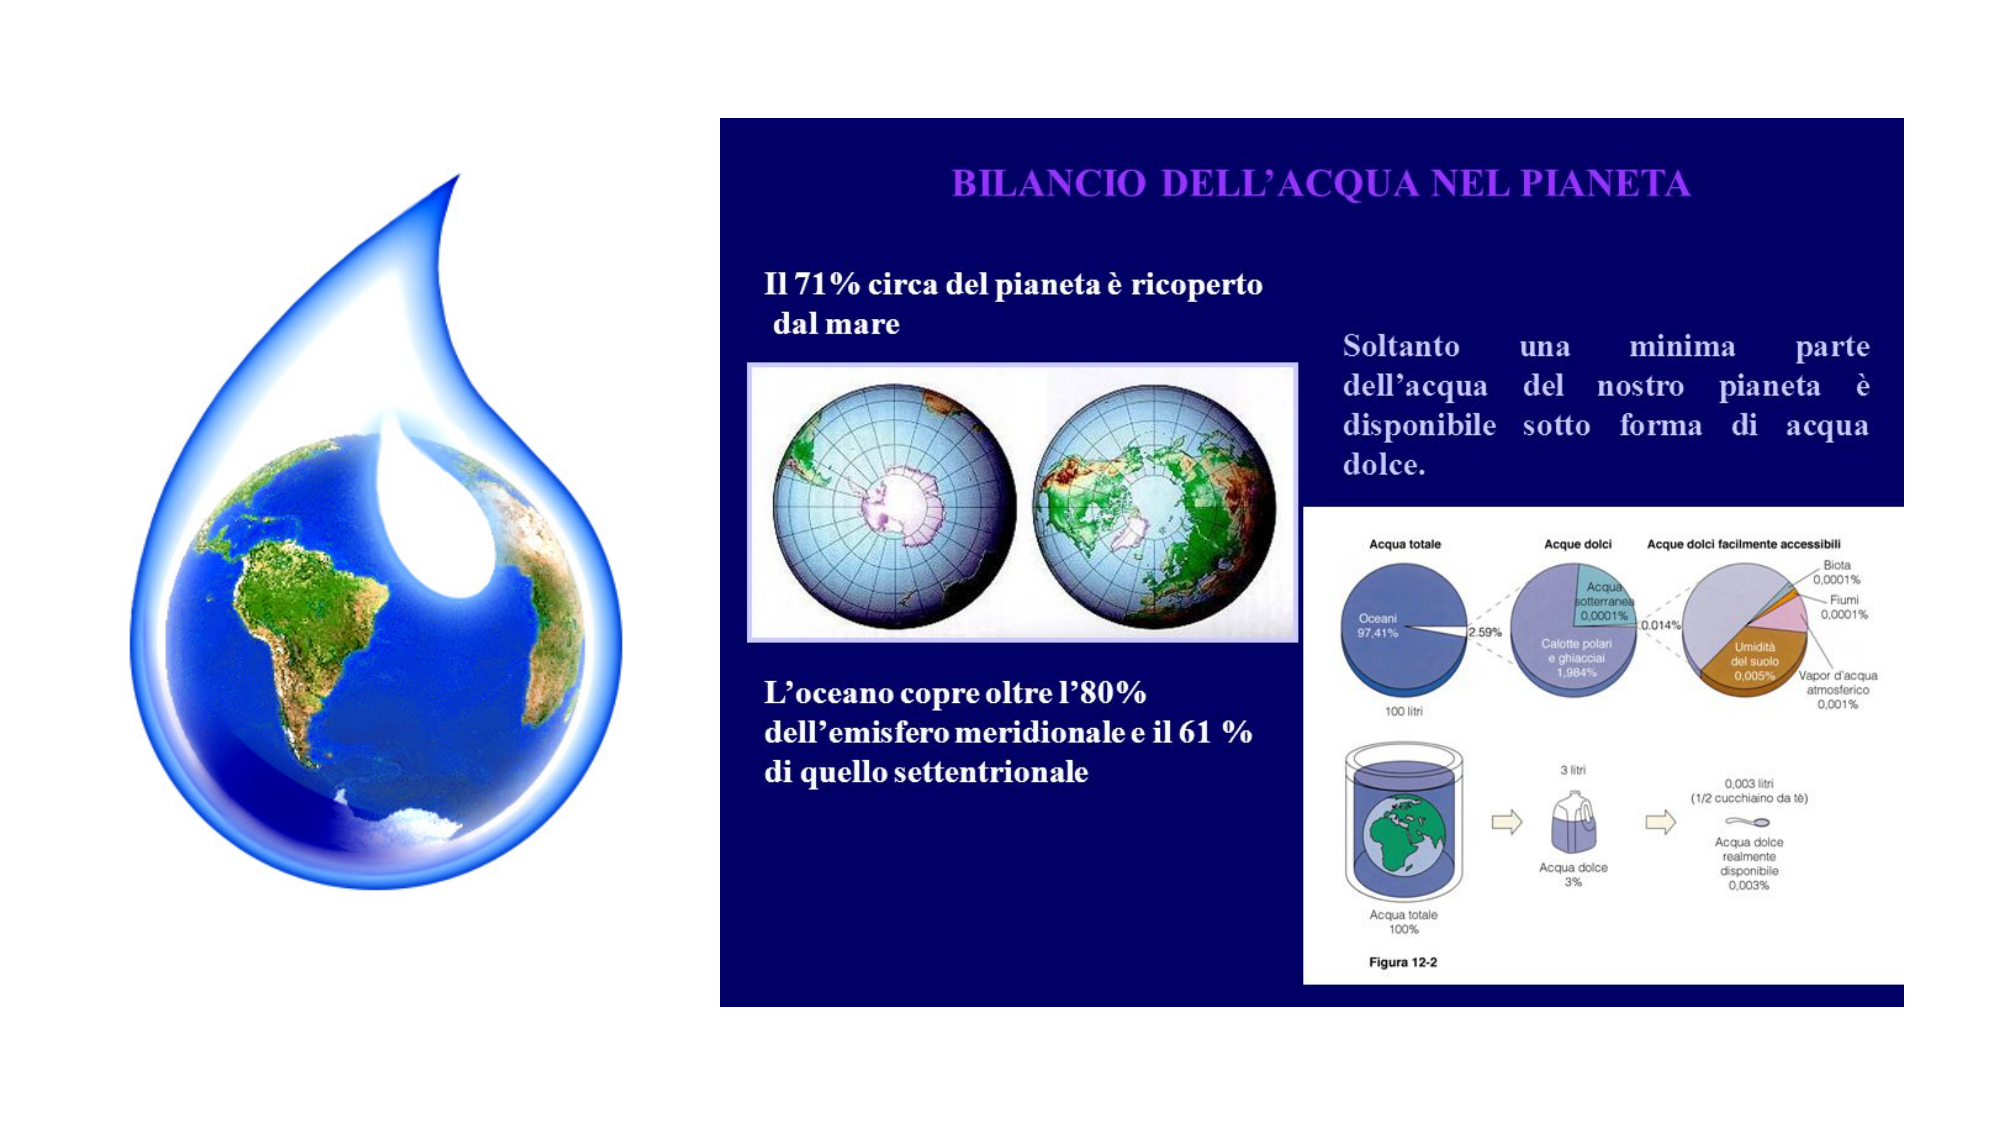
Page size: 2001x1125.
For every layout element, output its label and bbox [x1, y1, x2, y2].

picture [25, 118, 1905, 1007]
